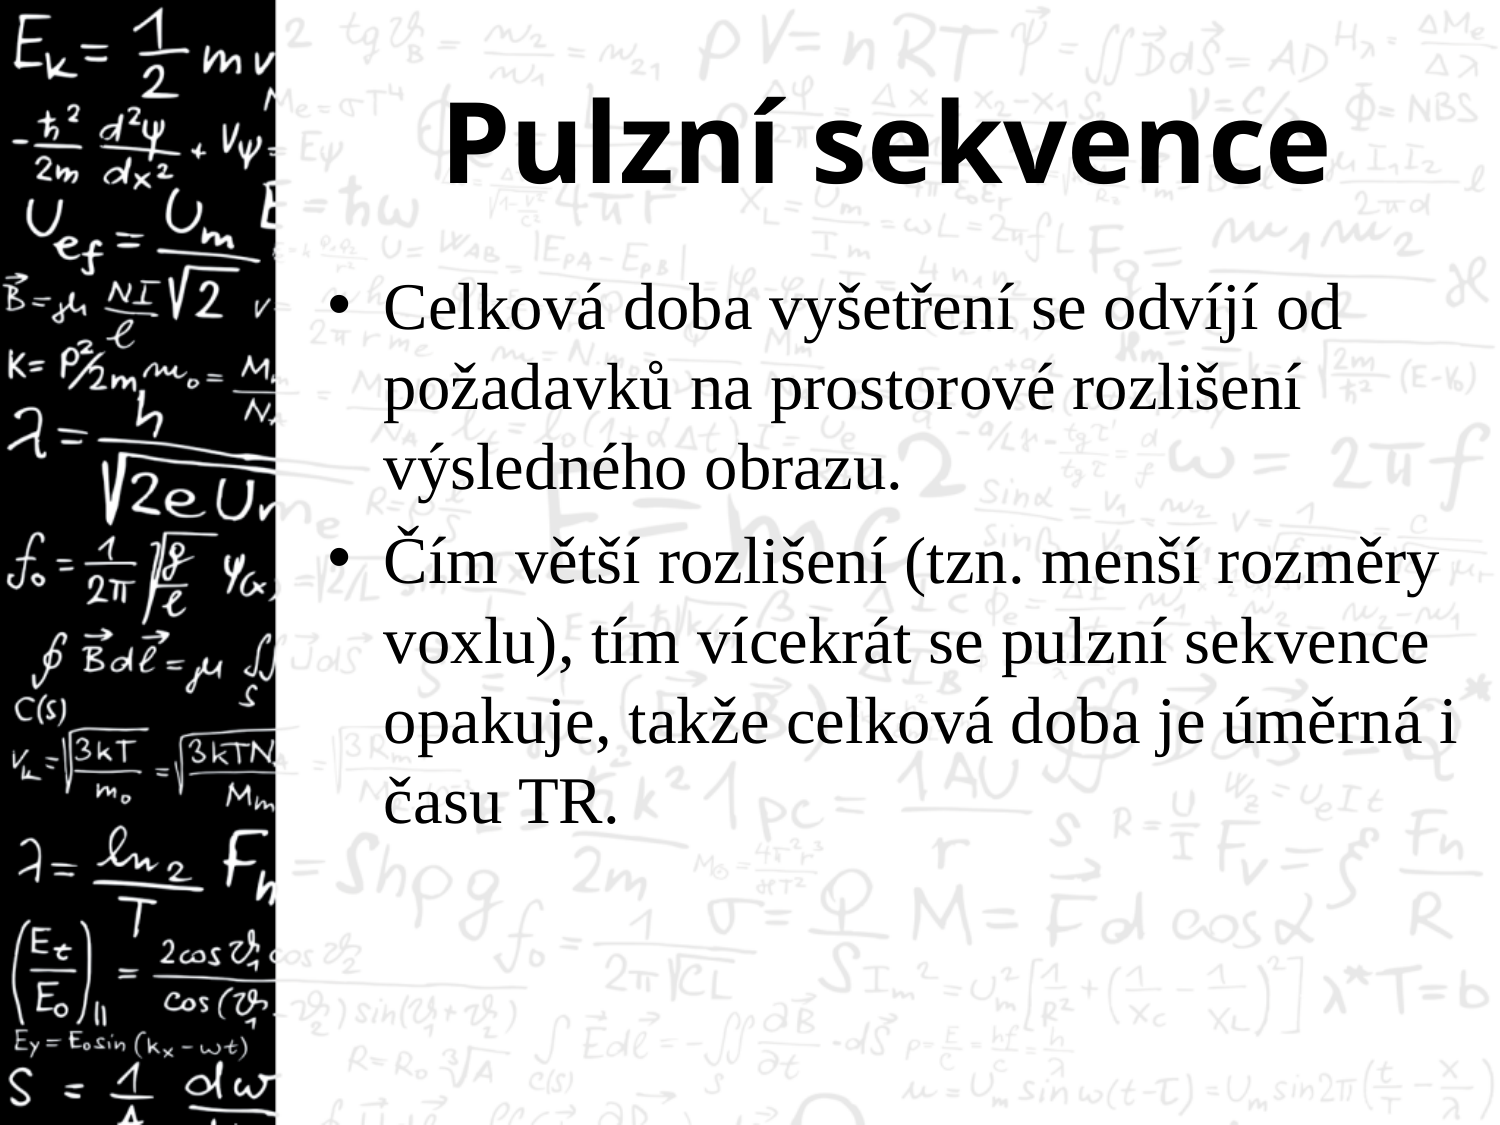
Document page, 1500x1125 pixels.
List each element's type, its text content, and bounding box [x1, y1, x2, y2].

picture [0, 0, 1500, 1125]
list Celková doba vyšetření se odvíjí od požadavků na prostorové rozlišení výsledného obrazu. Čím větší rozlišení (tzn. menší rozměry voxlu), tím vícekrát se pulzní sekvence opakuje, takže celková doba je úměrná i času TR. [312, 255, 1500, 1125]
title Pulzní sekvence [312, 45, 1461, 233]
